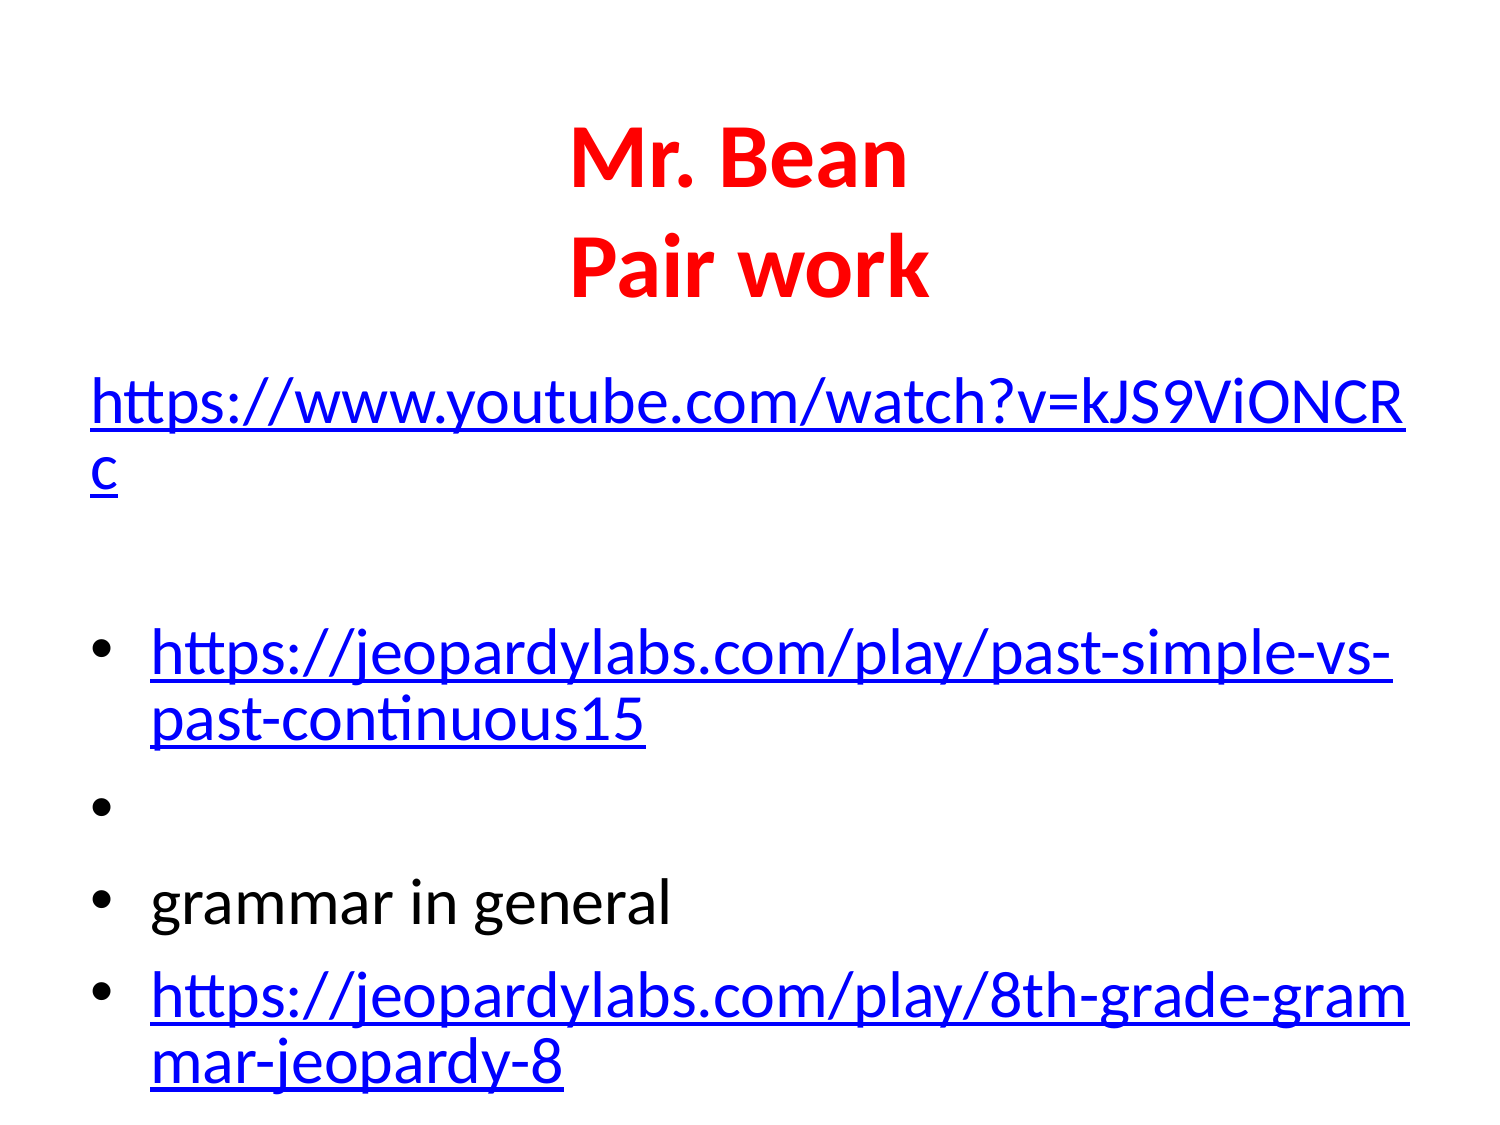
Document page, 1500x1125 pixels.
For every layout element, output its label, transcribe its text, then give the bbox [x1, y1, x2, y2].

title Mr. Bean Pair work [75, 45, 1425, 350]
list https://www.youtube.com/watch?v=kJS9ViONCRc https://jeopardylabs.com/play/past-simple-vs-past-continuous15 grammar in general https://jeopardylabs.com/play/8th-grade-grammar-jeopardy-8 [75, 350, 1425, 1005]
